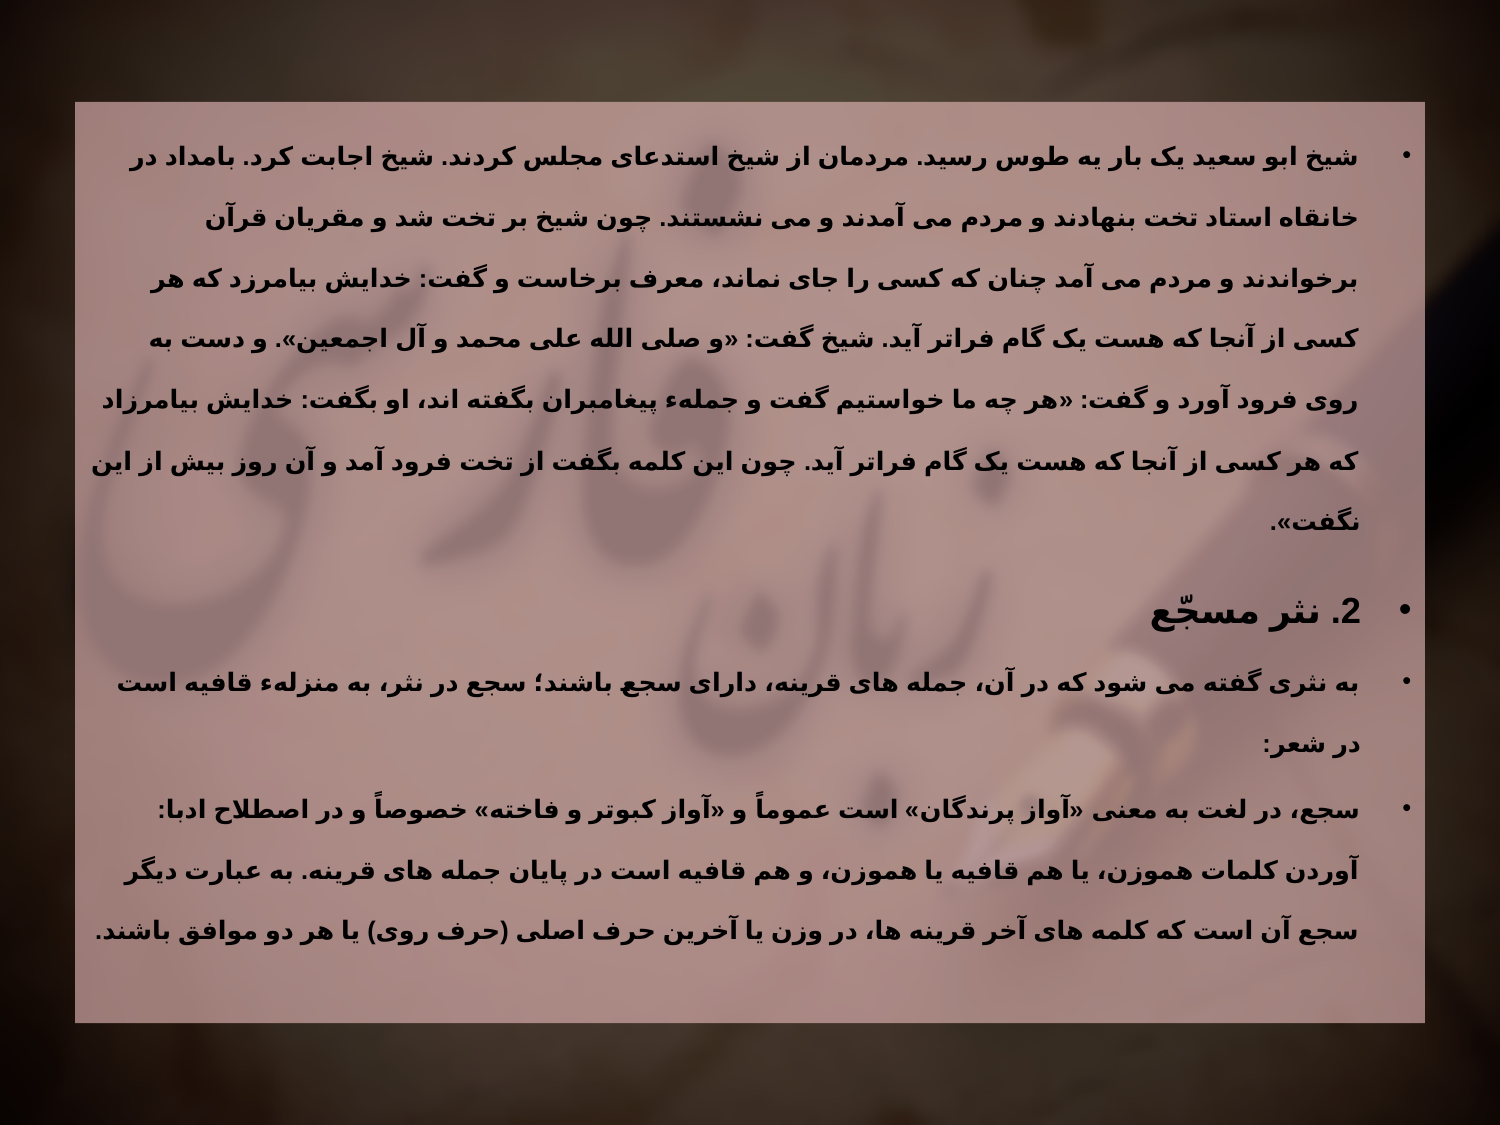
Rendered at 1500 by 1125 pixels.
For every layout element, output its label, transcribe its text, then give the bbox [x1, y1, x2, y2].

picture [0, 0, 1500, 1125]
list شیخ ابو سعید یک بار یه طوس رسید. مردمان از شیخ استدعای مجلس کردند. شیخ اجابت کرد. بامداد در خانقاه استاد تخت بنهادند و مردم می آمدند و می نشستند. چون شیخ بر تخت شد و مقریان قرآن برخواندند و مردم می آمد چنان که کسی را جای نماند، معرف برخاست و گفت: خدایش بیامرزد که هر کسی از آنجا که هست یک گام فراتر آید. شیخ گفت: «و صلی الله علی محمد و آل اجمعین». و دست به روی فرود آورد و گفت: «هر چه ما خواستیم گفت و جملهء پیغامبران بگفته اند، او بگفت: خدایش بیامرزاد که هر کسی از آنجا که هست یک گام فراتر آید. چون این کلمه بگفت از تخت فرود آمد و آن روز بیش از این نگفت». 2. نثر مسجّع به نثری گفته می شود که در آن، جمله های قرینه، دارای سجع باشند؛ سجع در نثر، به منزلهء قافیه است در شعر: سجع، در لغت به معنی «آواز پرندگان» است عموماً و «آواز کبوتر و فاخته» خصوصاً و در اصطلاح ادبا: آوردن کلمات هموزن، یا هم قافیه یا هموزن، و هم قافیه است در پایان جمله های قرینه. به عبارت دیگر سجع آن است که کلمه های آخر قرینه ها، در وزن یا آخرین حرف اصلی (حرف روی) یا هر دو موافق باشند. [75, 101, 1425, 1024]
